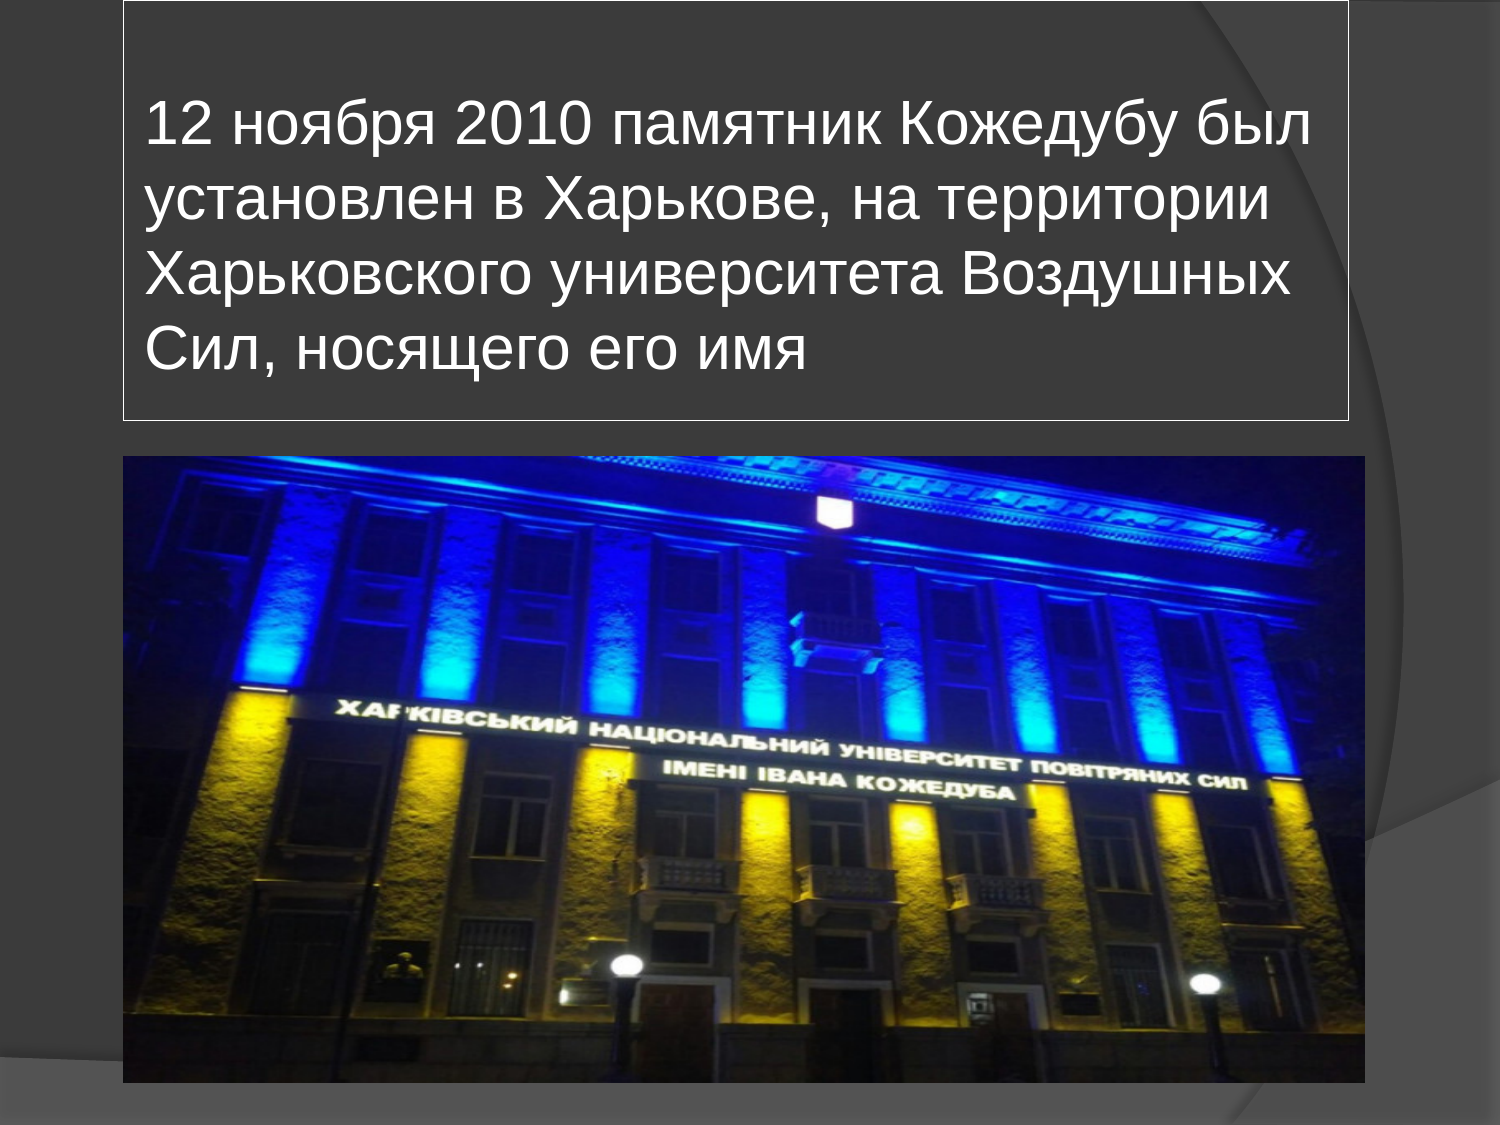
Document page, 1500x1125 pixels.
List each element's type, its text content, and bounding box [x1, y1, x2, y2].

picture [123, 455, 1365, 1083]
list 12 ноября 2010 памятник Кожедубу был установлен в Харькове, на территории Харьковского университета Воздушных Сил, носящего его имя [123, 0, 1349, 421]
